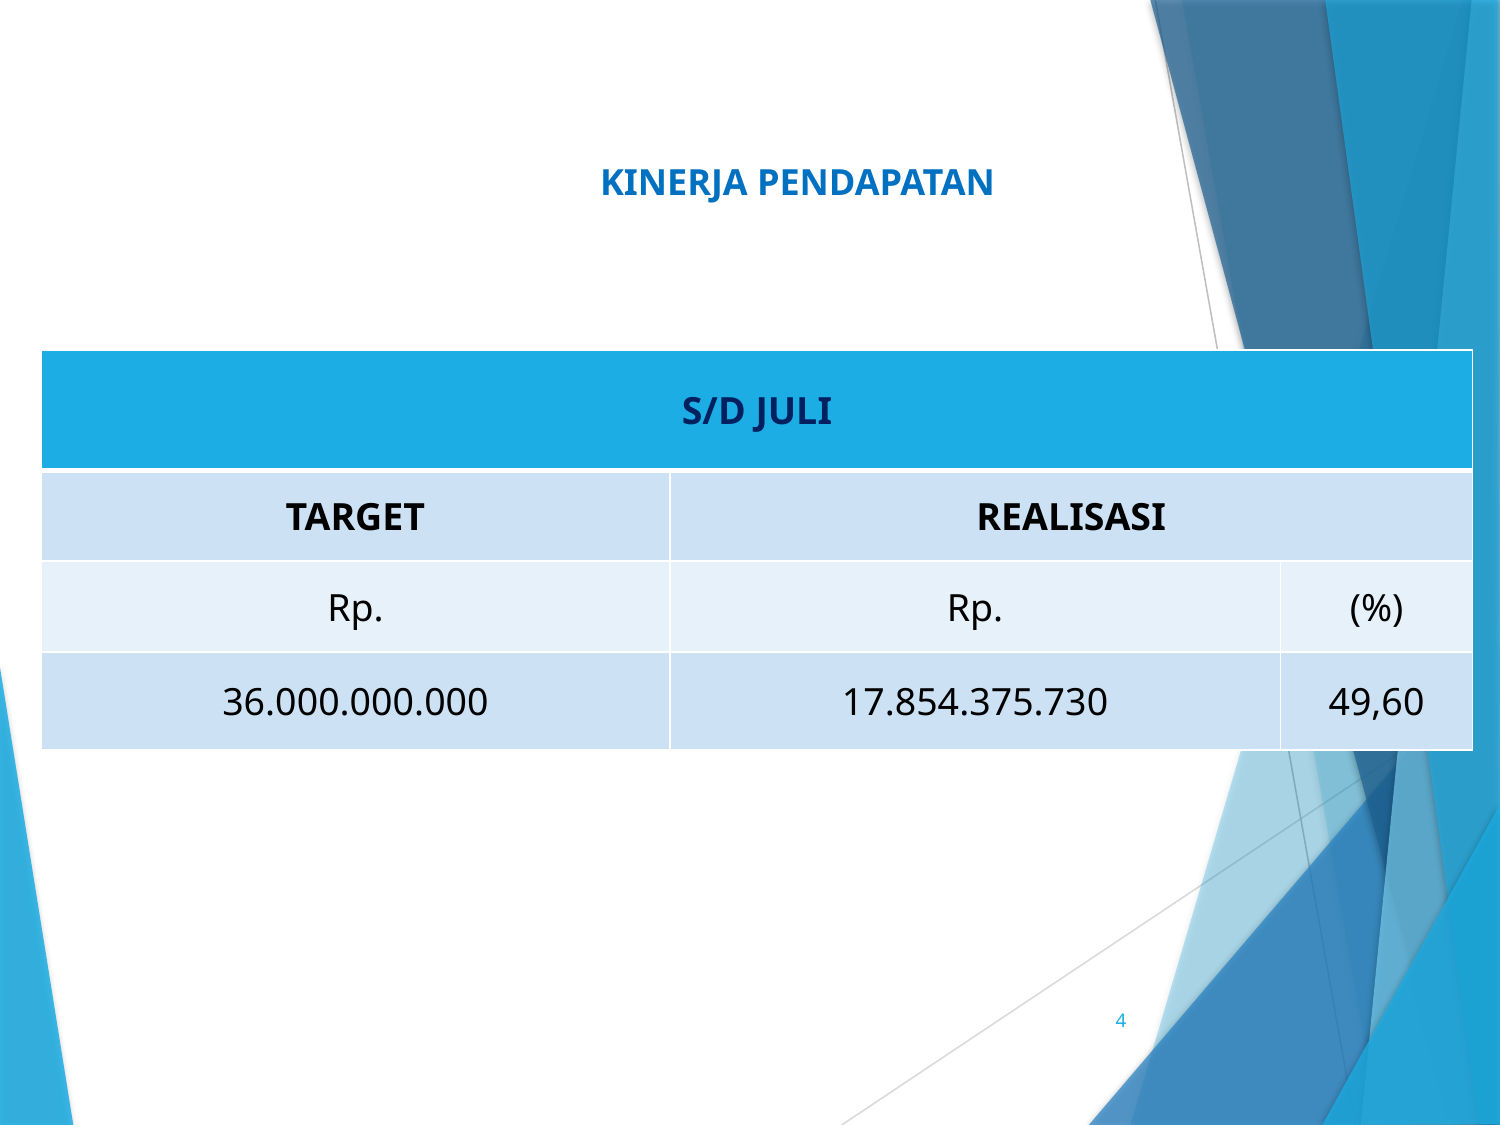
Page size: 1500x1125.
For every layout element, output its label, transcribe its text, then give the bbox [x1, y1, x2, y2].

table_cell Rp. [671, 562, 1280, 651]
table_header S/D JULI [42, 351, 1472, 468]
slide_number 4 [1057, 991, 1142, 1051]
table_cell 36.000.000.000 [42, 653, 669, 749]
table_cell 17.854.375.730 [671, 653, 1280, 749]
table_cell REALISASI [671, 473, 1472, 560]
table_cell 49,60 [1281, 653, 1472, 749]
text_box KINERJA PENDAPATAN [122, 124, 1473, 244]
table_cell Rp. [42, 562, 669, 651]
table_cell TARGET [42, 473, 669, 560]
table_cell (%) [1281, 562, 1472, 651]
title [97, 99, 1448, 219]
